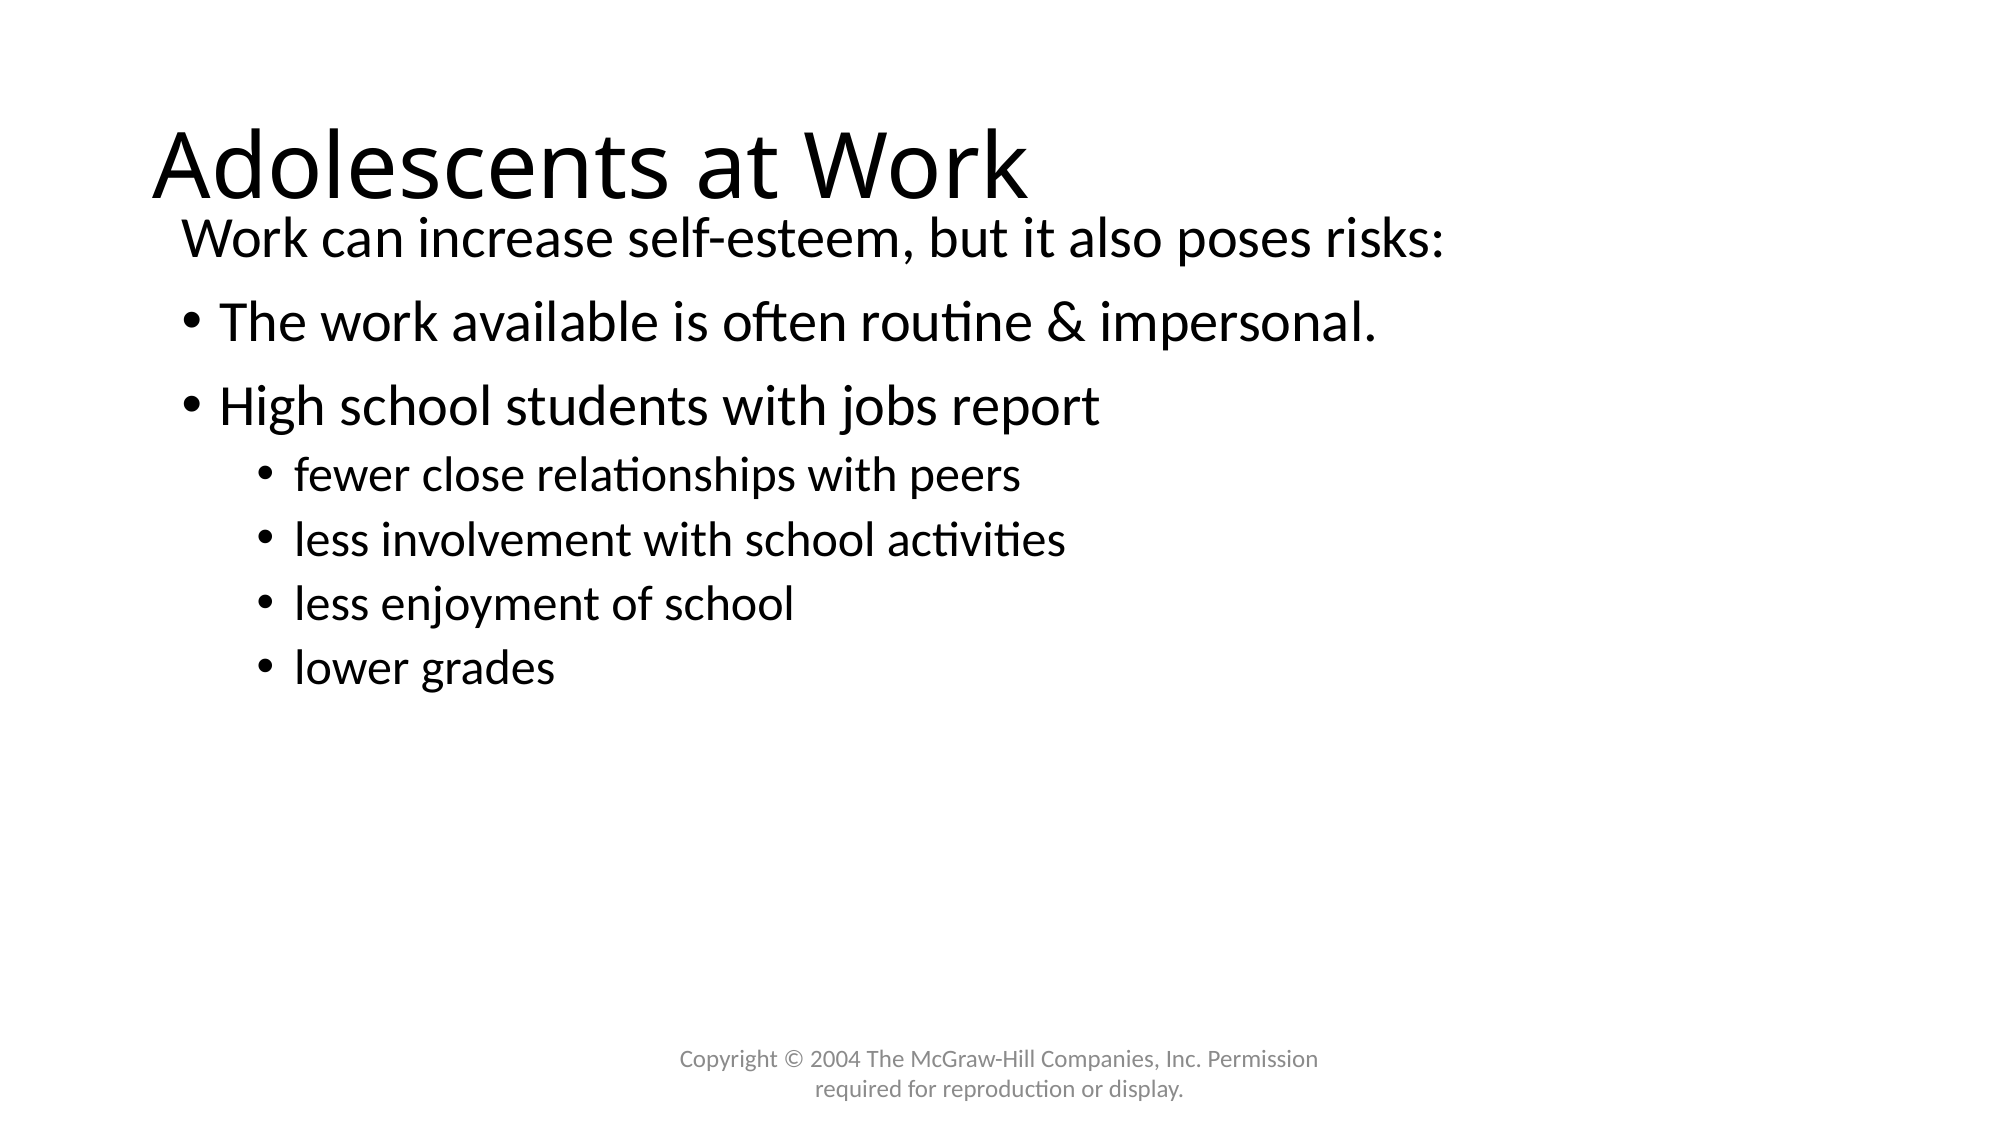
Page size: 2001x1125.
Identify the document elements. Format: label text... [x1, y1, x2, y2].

footer Copyright © 2004 The McGraw-Hill Companies, Inc. Permission required for reproduction or display. [662, 1042, 1338, 1103]
list Work can increase self-esteem, but it also poses risks: The work available is often routine & impersonal. High school students with jobs report fewer close relationships with peers less involvement with school activities less enjoyment of school lower grades [166, 200, 1917, 950]
title Adolescents at Work [137, 59, 1863, 278]
